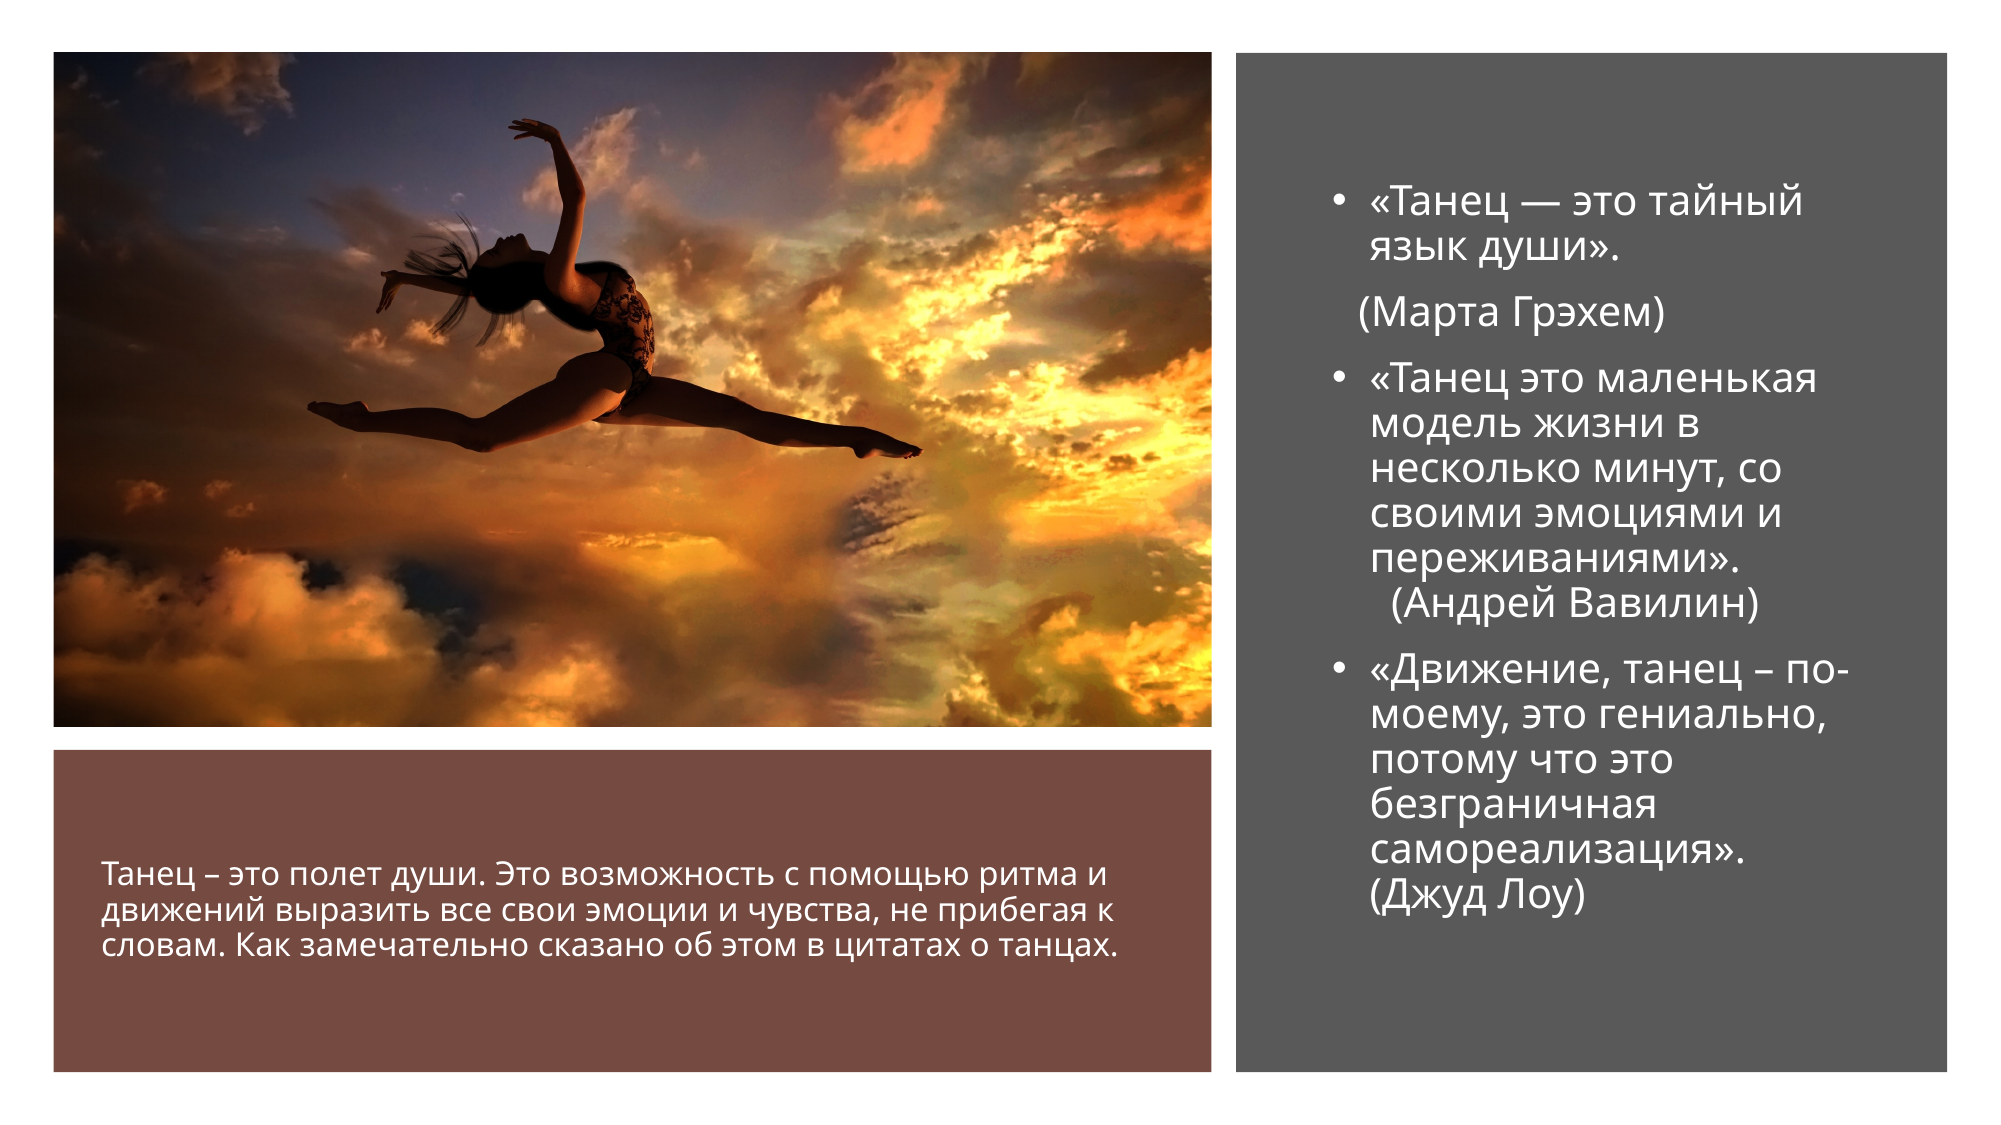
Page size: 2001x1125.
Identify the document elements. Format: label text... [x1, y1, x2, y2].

list «Танец — это тайный язык души». (Марта Грэхем) «Танец это маленькая модель жизни в несколько минут, со своими эмоциями и переживаниями». (Андрей Вавилин) «Движение, танец – по-моему, это гениально, потому что это безграничная самореализация». (Джуд Лоу) [1317, 150, 1879, 947]
title Танец – это полет души. Это возможность с помощью ритма и движений выразить все свои эмоции и чувства, не прибегая к словам. Как замечательно сказано об этом в цитатах о танцах. [85, 782, 1168, 1049]
text_box [1235, 52, 1948, 1073]
picture [53, 52, 1212, 727]
text_box [53, 749, 1212, 1073]
